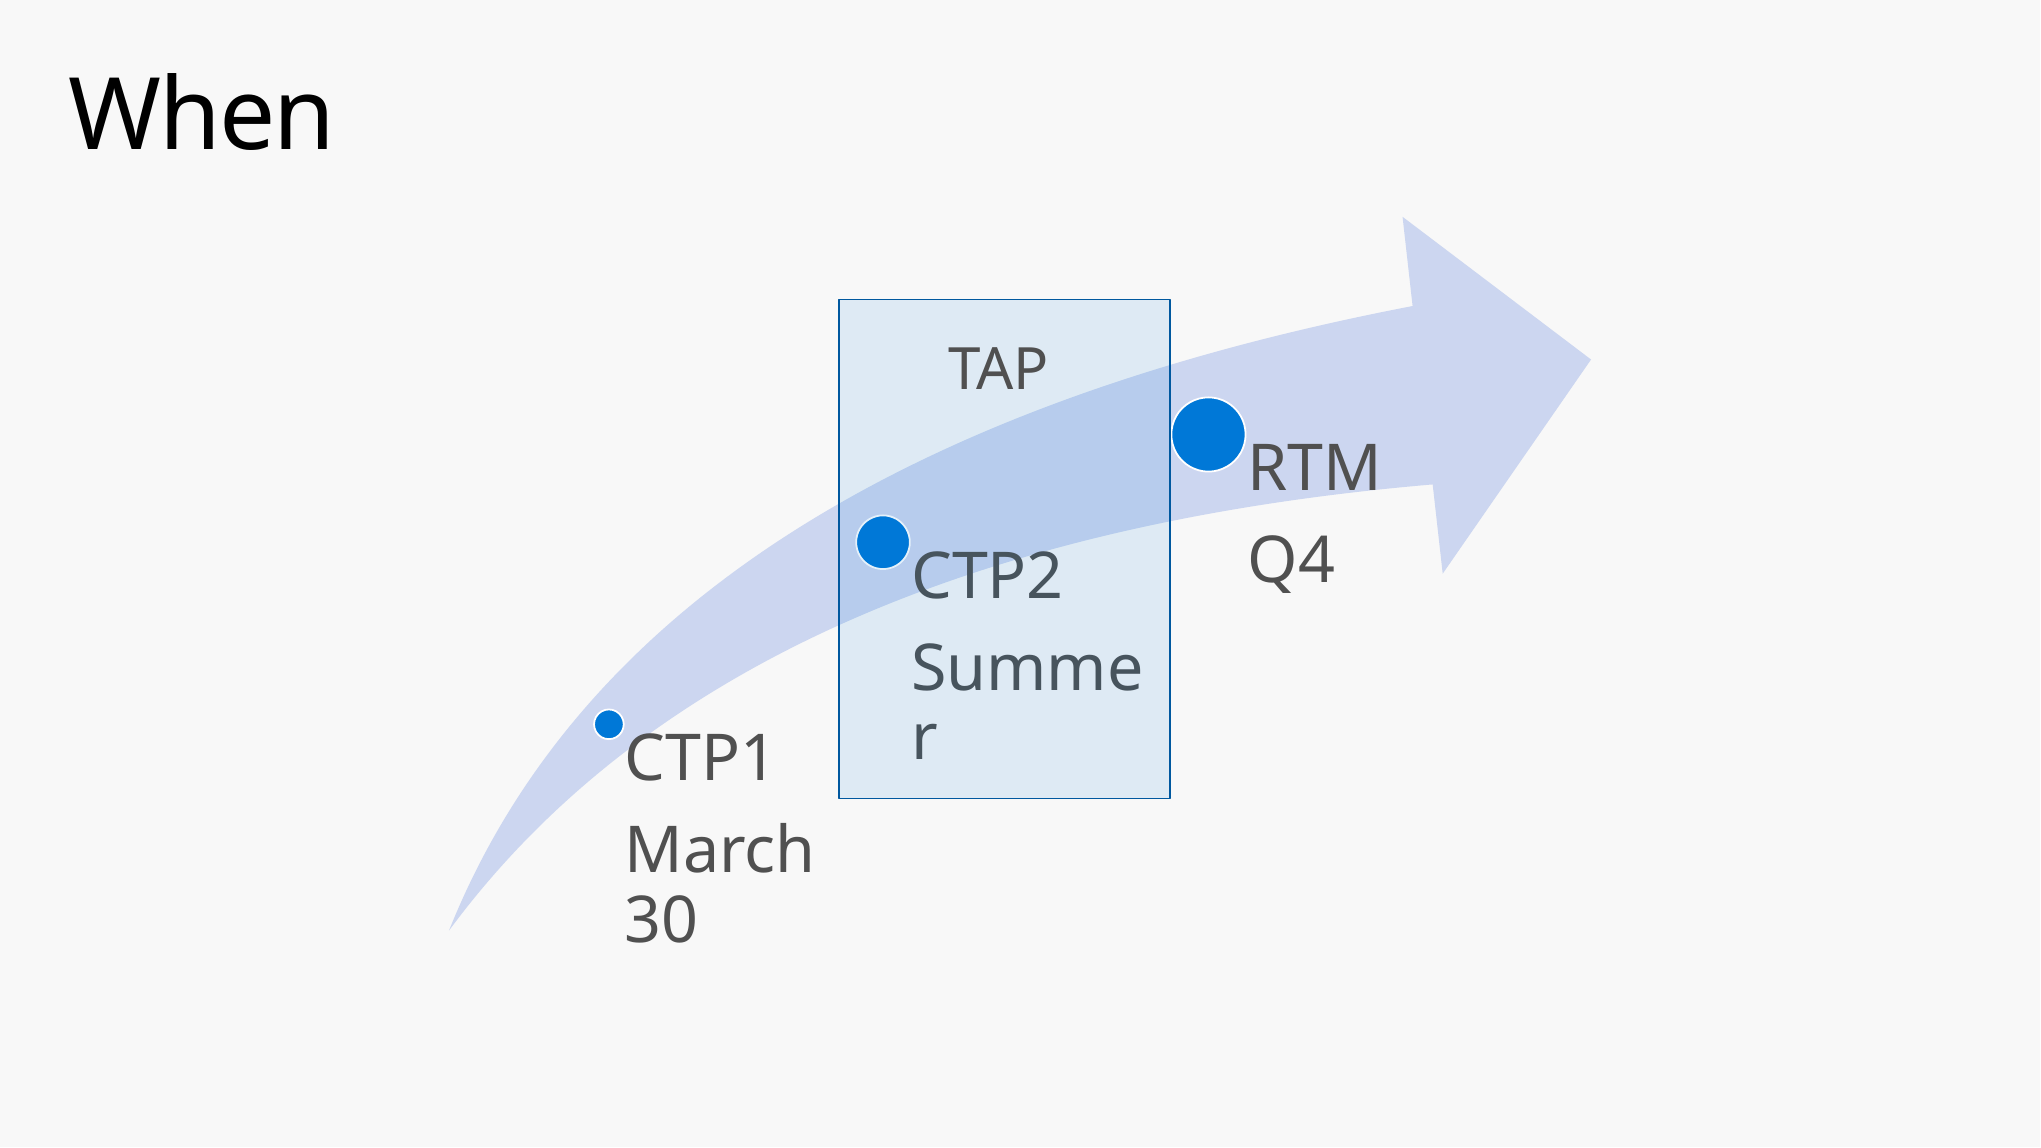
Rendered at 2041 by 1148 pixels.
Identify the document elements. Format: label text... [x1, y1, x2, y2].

text_box [1171, 396, 1247, 473]
text_box [1171, 446, 1208, 522]
text_box [838, 299, 1171, 799]
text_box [1208, 434, 1483, 931]
text_box [1171, 216, 1592, 516]
text_box TAP [832, 323, 1166, 409]
text_box [593, 708, 625, 740]
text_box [882, 542, 1158, 931]
title When [45, 48, 1996, 199]
text_box [448, 504, 838, 931]
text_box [608, 724, 876, 931]
